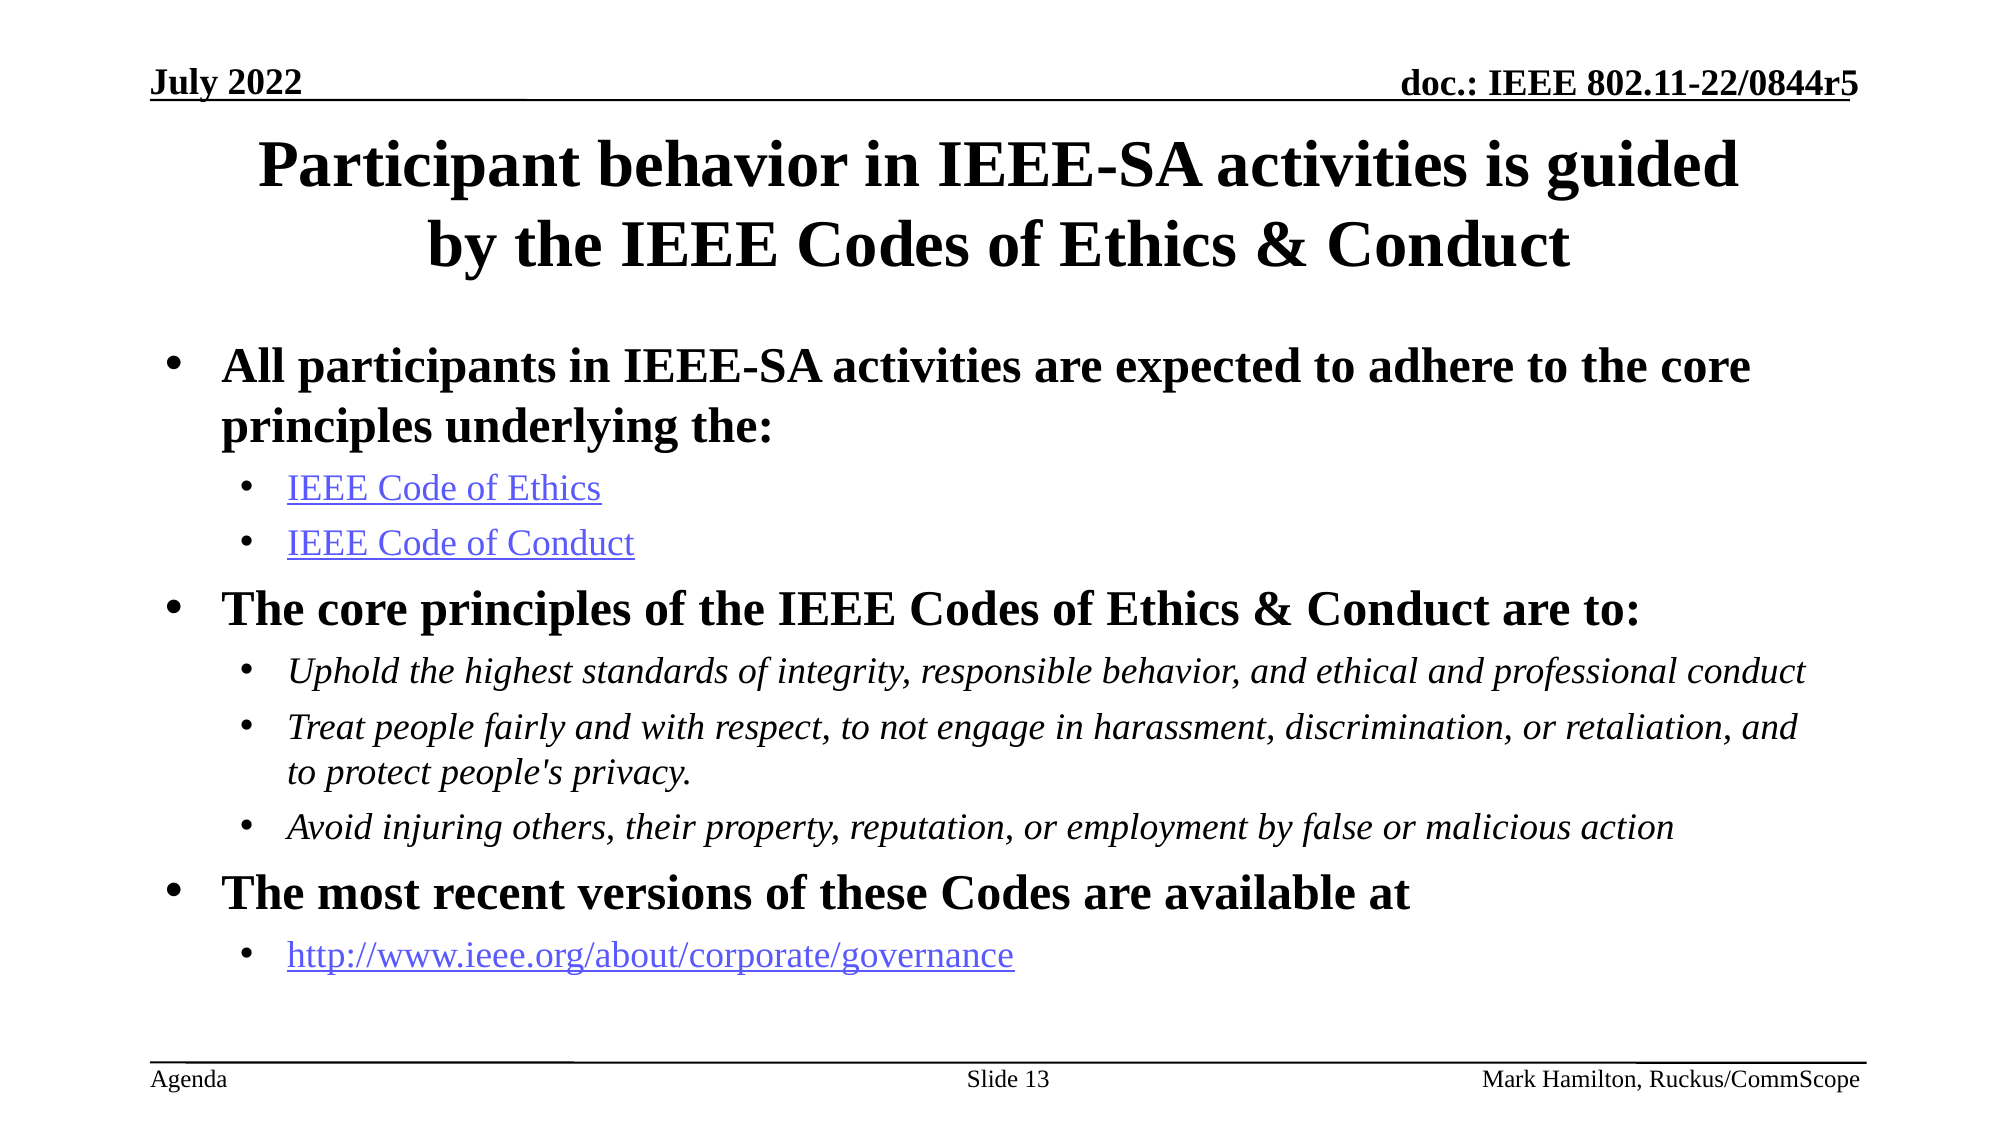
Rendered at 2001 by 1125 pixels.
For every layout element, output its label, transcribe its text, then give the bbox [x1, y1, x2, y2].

title Participant behavior in IEEE-SA activities is guided by the IEEE Codes of Ethics & Conduct [149, 112, 1850, 288]
slide_number Slide 13 [950, 1061, 1067, 1123]
list All participants in IEEE-SA activities are expected to adhere to the core principles underlying the: IEEE Code of Ethics IEEE Code of Conduct The core principles of the IEEE Codes of Ethics & Conduct are to: Uphold the highest standards of integrity, responsible behavior, and ethical and professional conduct Treat people fairly and with respect, to not engage in harassment, discrimination, or retaliation, and to protect people's privacy. Avoid injuring others, their property, reputation, or employment by false or malicious action The most recent versions of these Codes are available at http://www.ieee.org/about/corporate/governance [149, 324, 1850, 1000]
